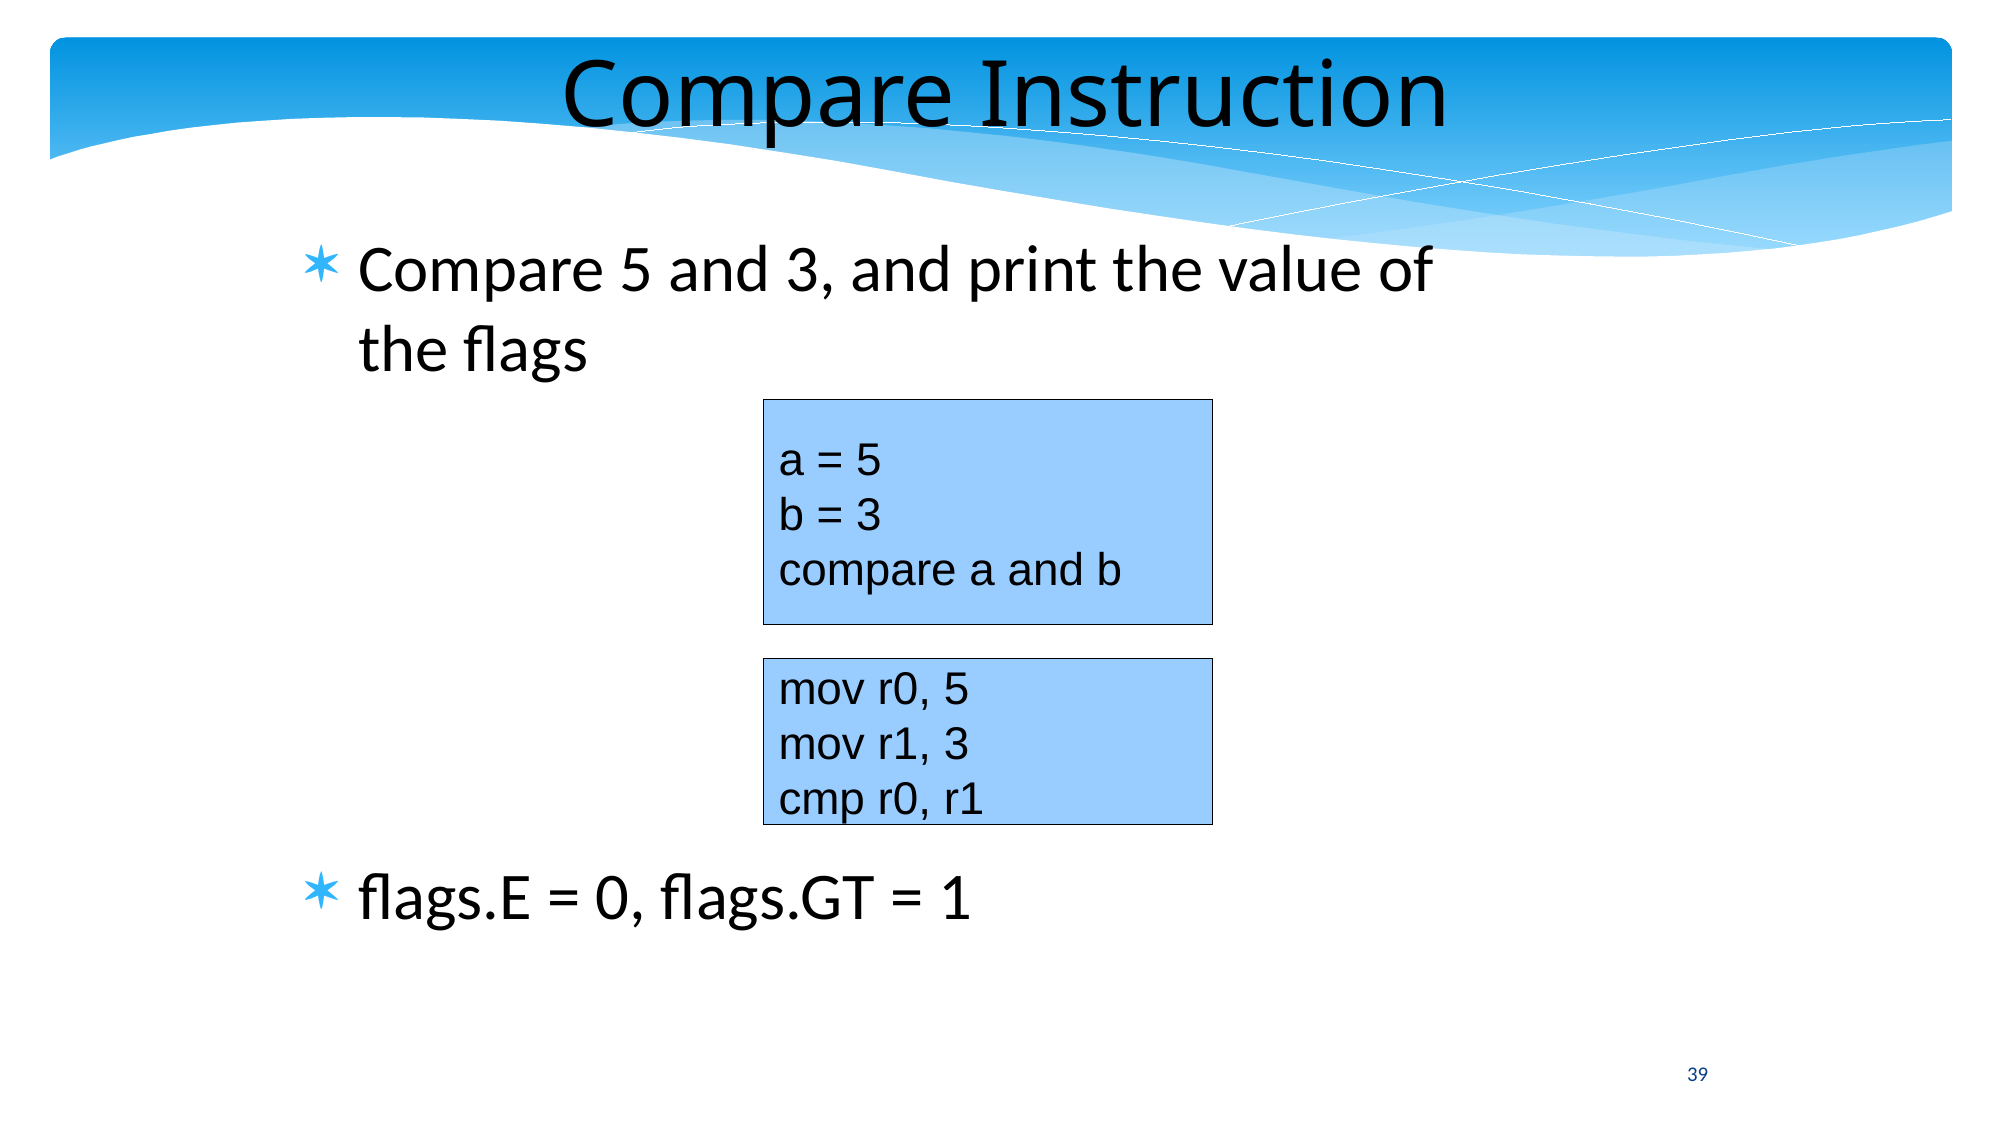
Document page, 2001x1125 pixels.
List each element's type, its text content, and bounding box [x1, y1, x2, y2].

text_box Compare Instruction [287, 12, 1725, 167]
slide_number 39 [1651, 1042, 1744, 1103]
text_box mov r0, 5 mov r1, 3 cmp r0, r1 [763, 658, 1213, 825]
text_box a = 5 b = 3 compare a and b [763, 399, 1213, 625]
list Compare 5 and 3, and print the value of the flags flags.E = 0, flags.GT = 1 [287, 224, 1725, 968]
